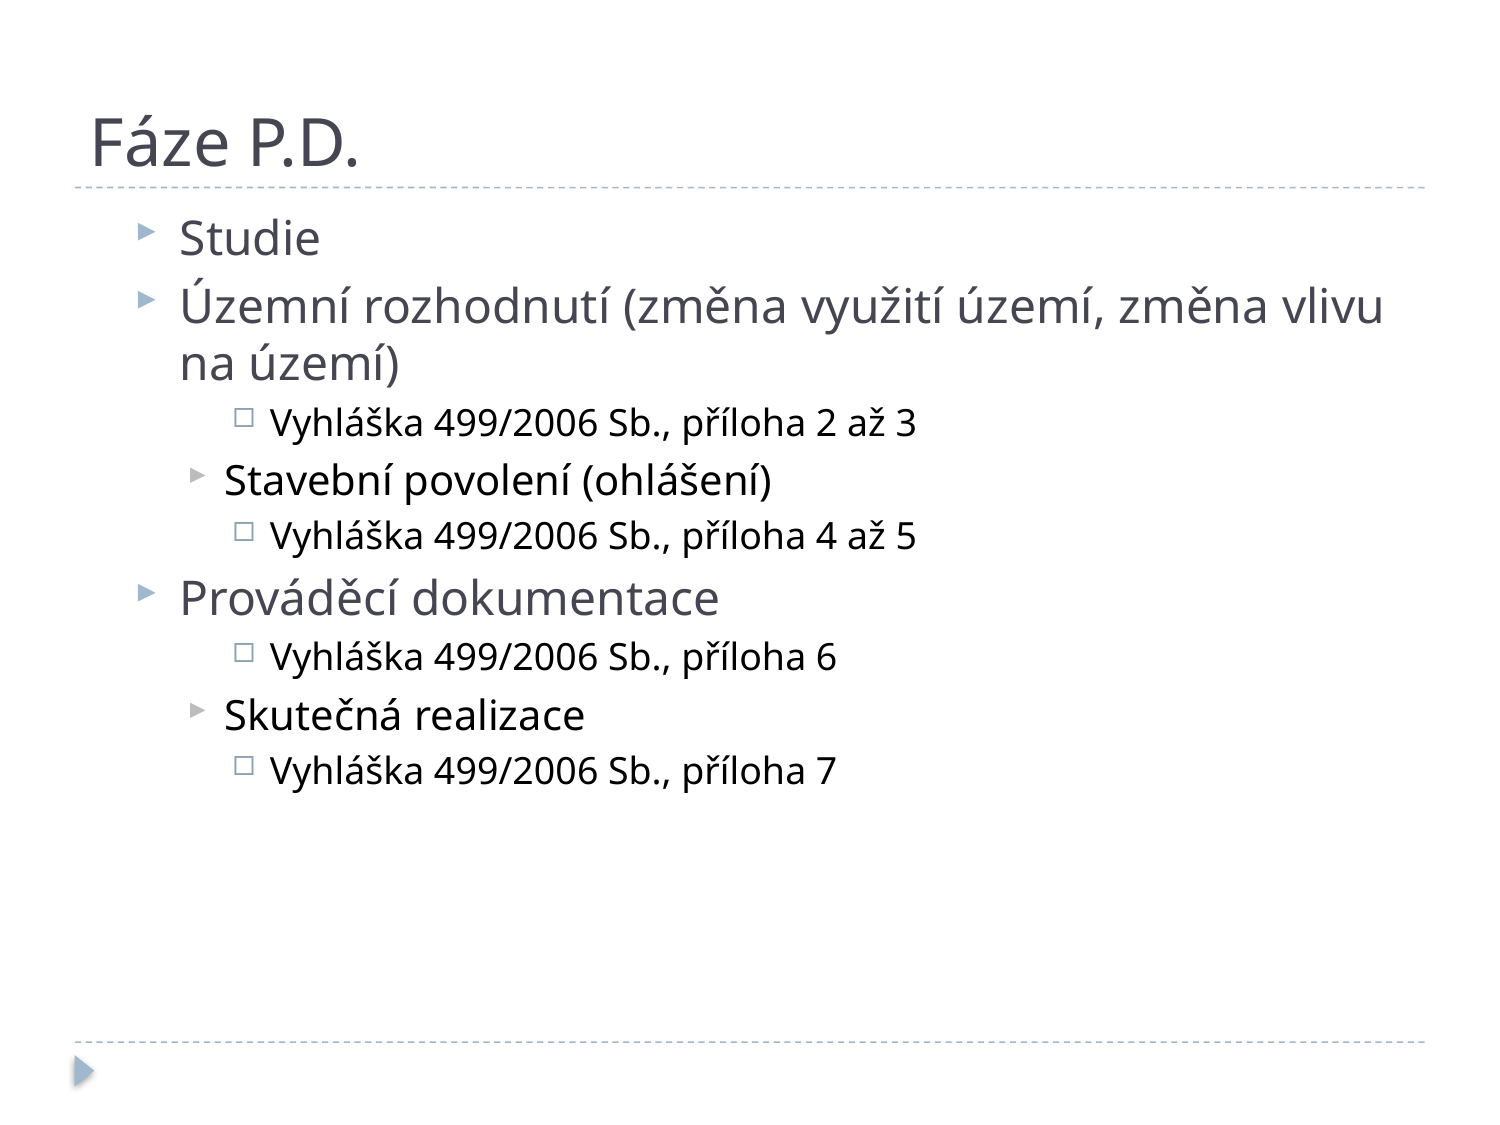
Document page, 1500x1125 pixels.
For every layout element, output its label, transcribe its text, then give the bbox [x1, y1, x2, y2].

list Studie Územní rozhodnutí (změna využití území, změna vlivu na území) Vyhláška 499/2006 Sb., příloha 2 až 3 Stavební povolení (ohlášení) Vyhláška 499/2006 Sb., příloha 4 až 5 Prováděcí dokumentace Vyhláška 499/2006 Sb., příloha 6 Skutečná realizace Vyhláška 499/2006 Sb., příloha 7 [75, 200, 1425, 1010]
title Fáze P.D. [75, 24, 1425, 188]
